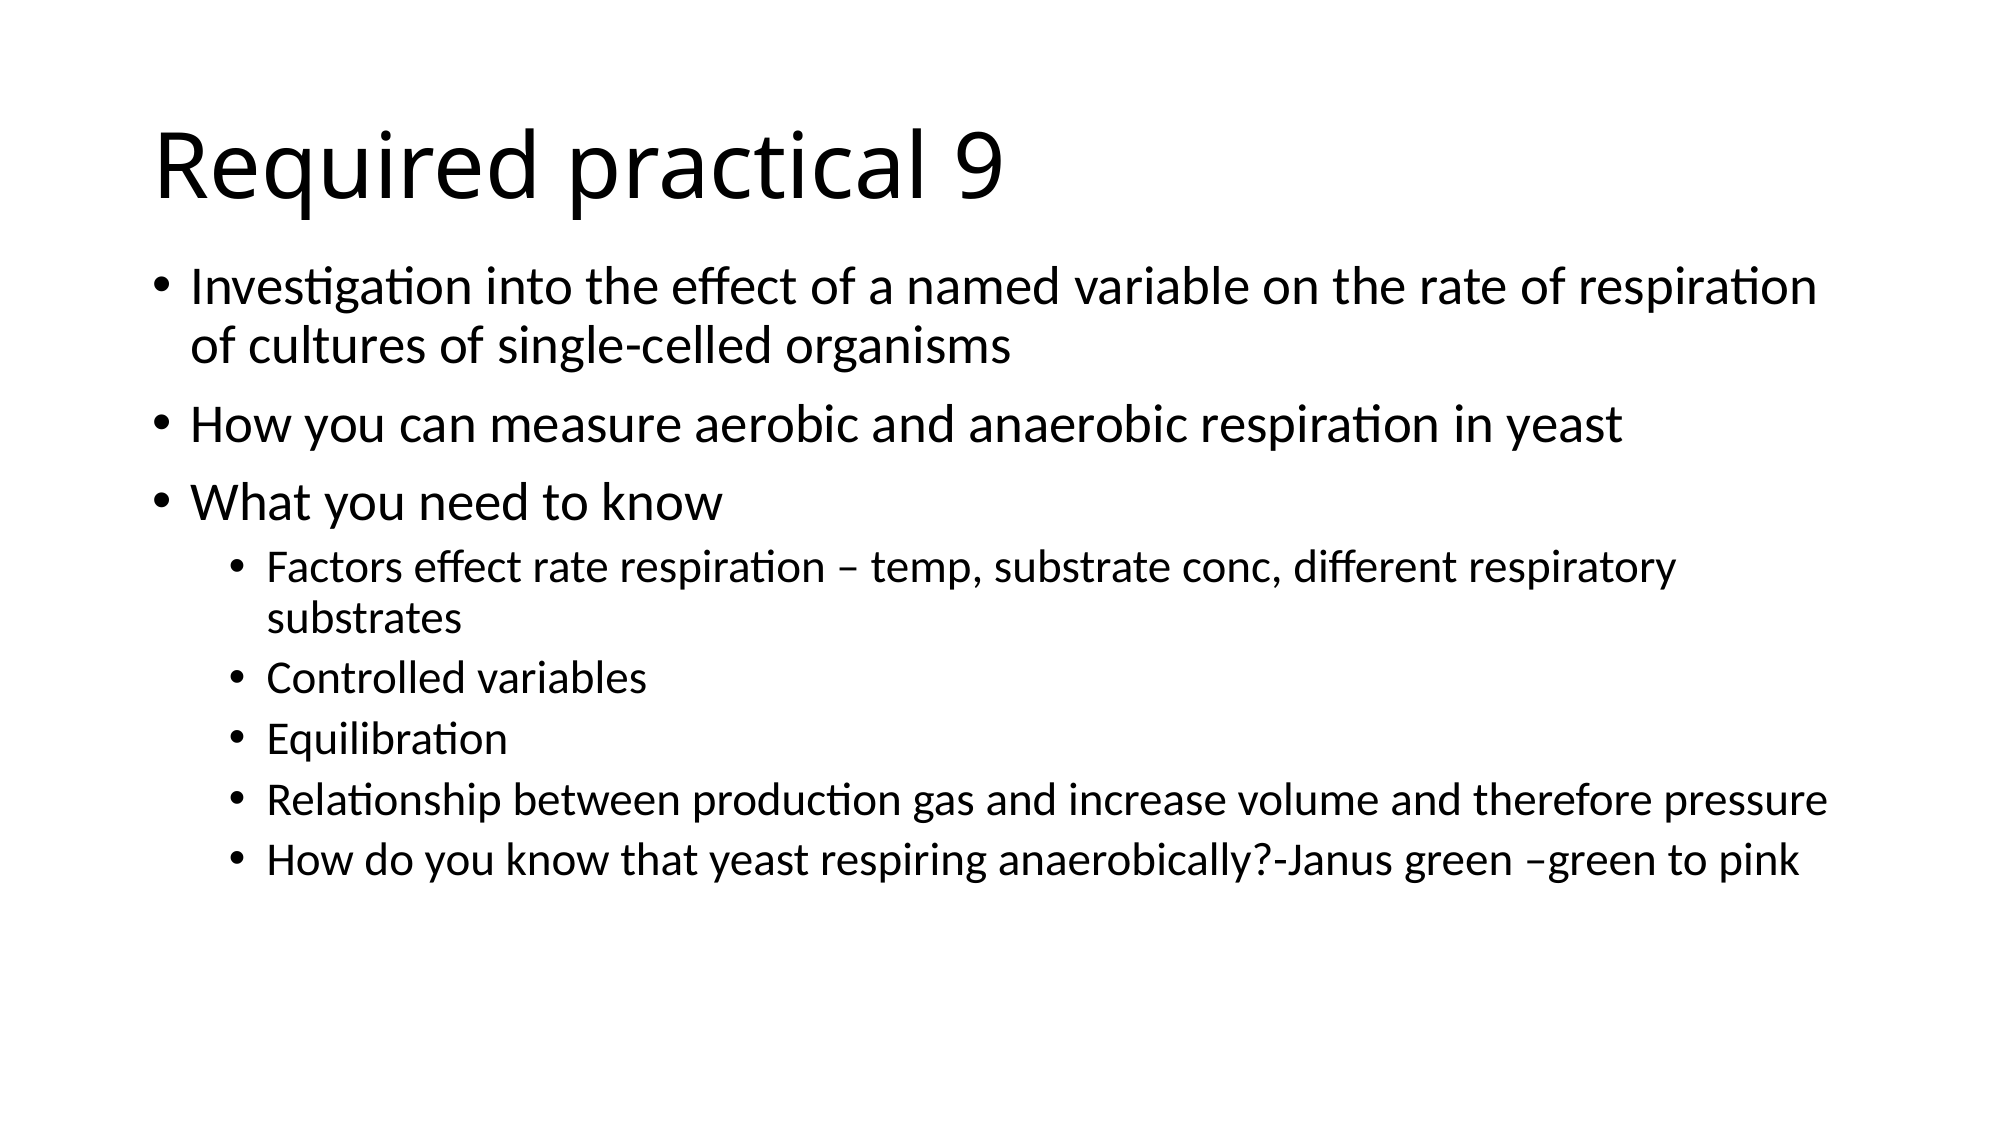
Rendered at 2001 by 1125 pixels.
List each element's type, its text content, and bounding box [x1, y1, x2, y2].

list Investigation into the effect of a named variable on the rate of respiration of cultures of single-celled organisms How you can measure aerobic and anaerobic respiration in yeast What you need to know Factors effect rate respiration – temp, substrate conc, different respiratory substrates Controlled variables Equilibration Relationship between production gas and increase volume and therefore pressure How do you know that yeast respiring anaerobically?-Janus green –green to pink [137, 249, 1863, 964]
title Required practical 9 [137, 59, 1863, 249]
